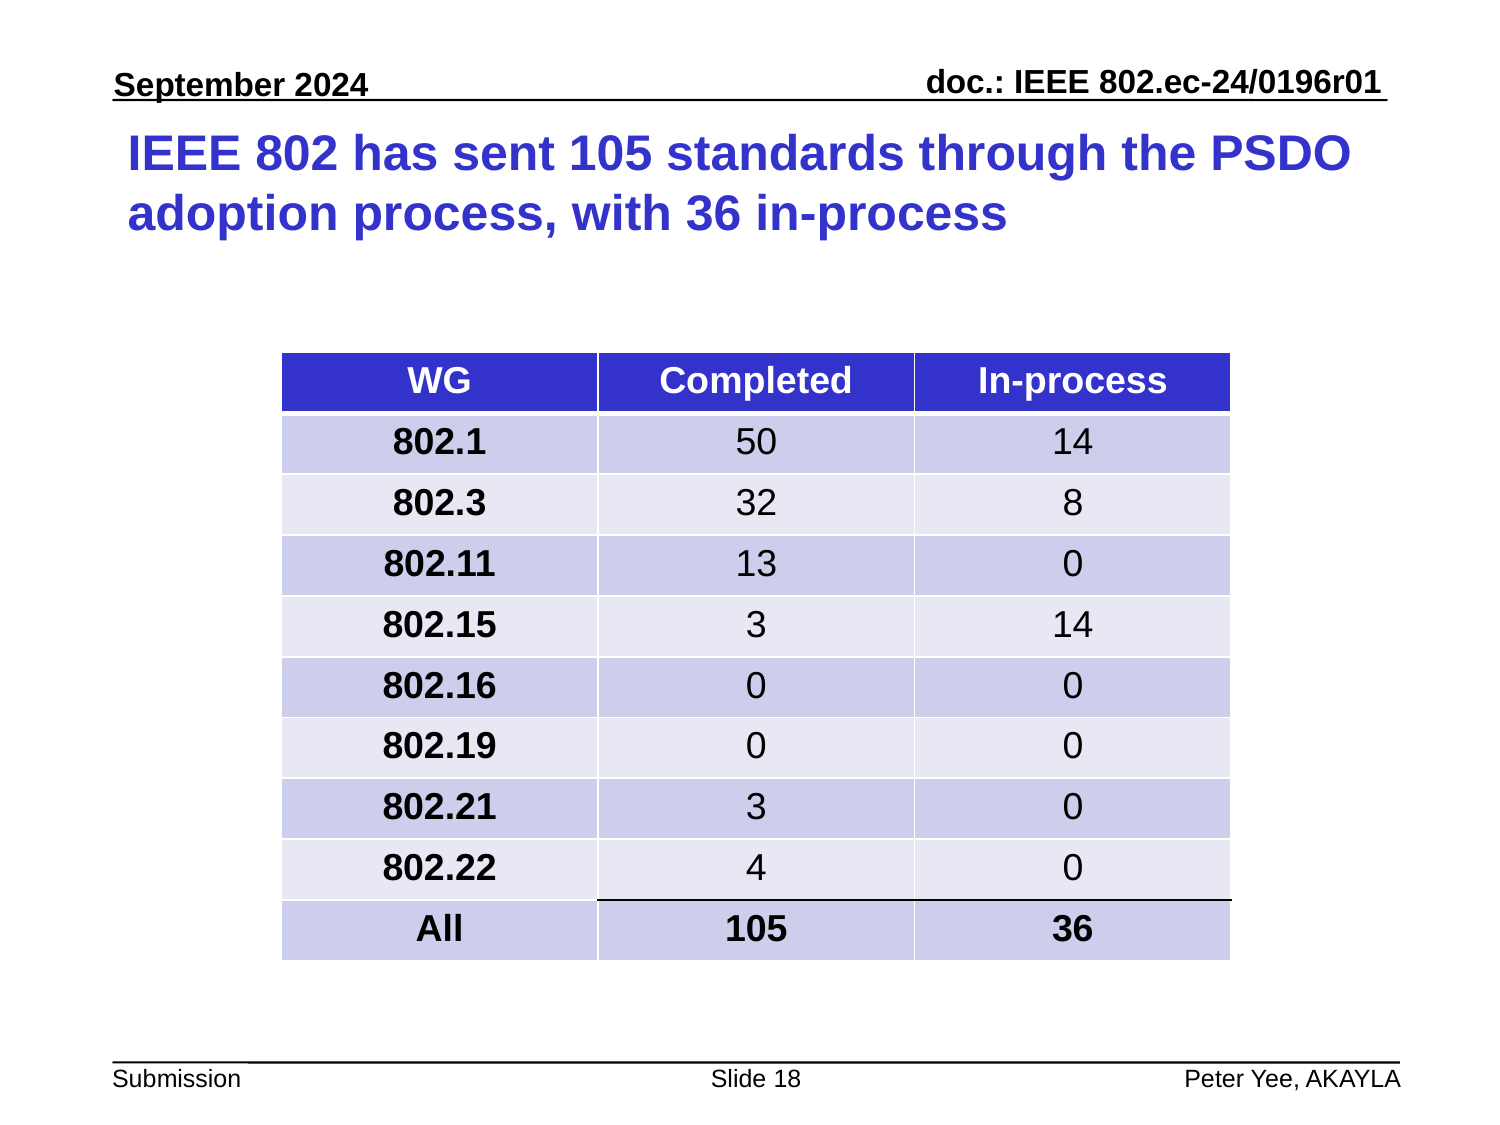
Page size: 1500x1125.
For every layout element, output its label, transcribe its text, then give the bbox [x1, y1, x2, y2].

table_cell 802.22 [282, 840, 597, 899]
slide_number Slide 18 [709, 1061, 803, 1093]
table_cell 0 [599, 718, 914, 777]
table_cell 0 [915, 840, 1230, 899]
footer Peter Yee, AKAYLA [1183, 1061, 1402, 1093]
table_cell 802.11 [282, 536, 597, 595]
table_cell 4 [599, 840, 914, 899]
table_cell All [282, 901, 597, 960]
table_cell 802.21 [282, 779, 597, 838]
table_cell 13 [599, 536, 914, 595]
table_cell 802.1 [282, 416, 597, 473]
table_header In-process [915, 353, 1230, 411]
table_cell 14 [915, 597, 1230, 656]
table_cell 0 [915, 536, 1230, 595]
table_cell 8 [915, 475, 1230, 534]
table_cell 14 [915, 416, 1230, 473]
table_cell 32 [599, 475, 914, 534]
table_cell 802.19 [282, 718, 597, 777]
table_cell 802.3 [282, 475, 597, 534]
table_cell 0 [915, 779, 1230, 838]
table_cell 105 [599, 901, 914, 960]
table_cell 36 [915, 901, 1230, 960]
table_cell 0 [599, 658, 914, 717]
table_cell 0 [915, 658, 1230, 717]
table_cell 50 [599, 416, 914, 473]
table_header Completed [599, 353, 914, 411]
table_cell 3 [599, 779, 914, 838]
table_header WG [282, 353, 597, 411]
table_cell 0 [915, 718, 1230, 777]
table_cell 802.16 [282, 658, 597, 717]
table_cell 3 [599, 597, 914, 656]
title IEEE 802 has sent 105 standards through the PSDO adoption process, with 36 in-process [112, 112, 1388, 288]
table_cell 802.15 [282, 597, 597, 656]
